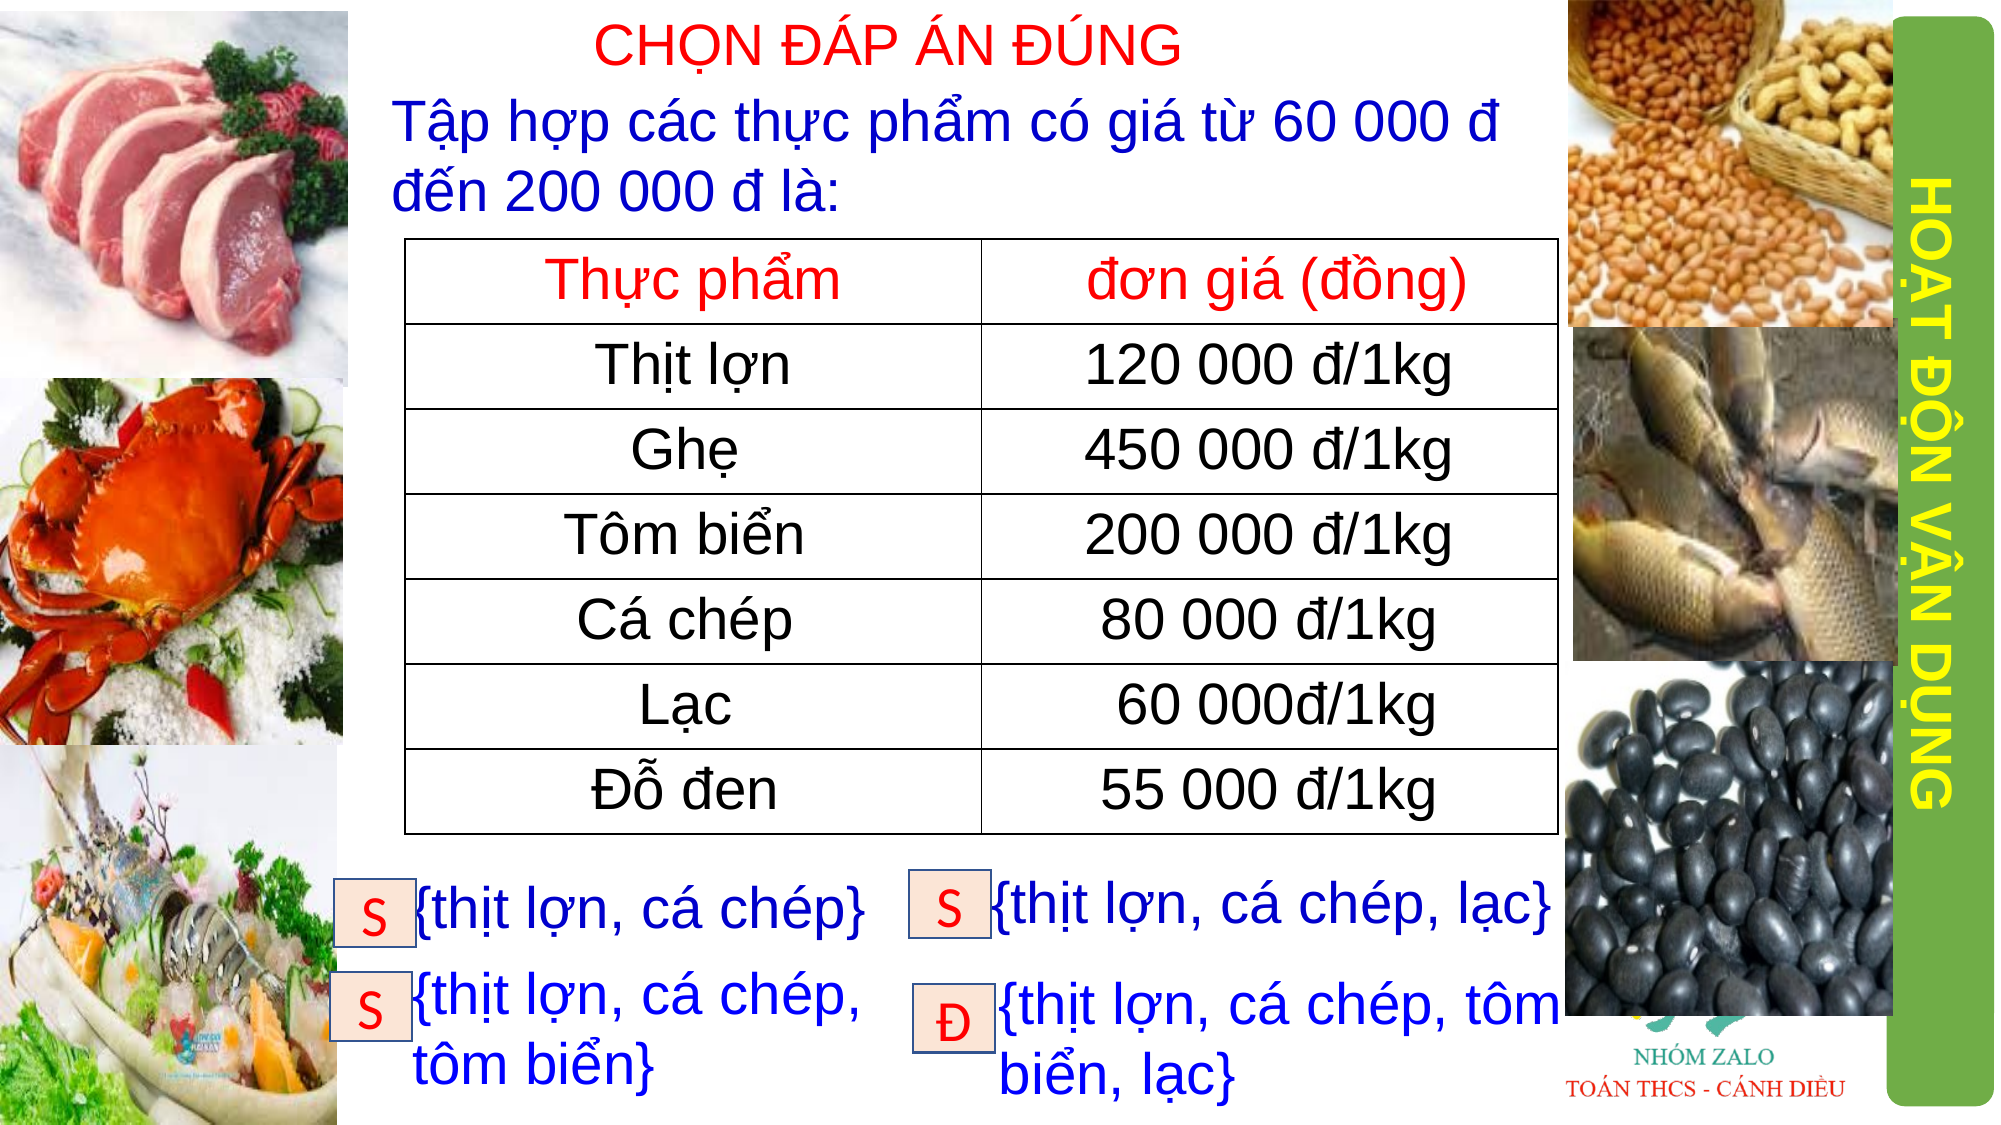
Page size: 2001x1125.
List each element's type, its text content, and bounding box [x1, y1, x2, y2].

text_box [1332, 570, 1573, 678]
text_box S [337, 878, 417, 948]
text_box Đ [912, 983, 996, 1054]
text_box {thịt lợn, cá chép} [397, 863, 921, 948]
table_cell Đỗ đen [406, 750, 981, 833]
table_cell Lạc [406, 665, 981, 748]
text_box Tập hợp các thực phẩm có giá từ 60 000 đ đến 200 000 đ là: [376, 76, 1545, 231]
table_cell Thịt lợn [406, 325, 981, 408]
table_cell 60 000đ/1kg [982, 665, 1557, 748]
text_box {thịt lợn, cá chép, lạc} [976, 857, 1565, 943]
picture [0, 11, 348, 1125]
table_cell 450 000 đ/1kg [982, 410, 1557, 493]
table_cell 55 000 đ/1kg [982, 750, 1557, 833]
table_header đơn giá (đồng) [982, 240, 1557, 323]
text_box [1893, 570, 2000, 678]
table_header Thực phẩm [406, 240, 981, 323]
table_cell Tôm biển [406, 495, 981, 578]
table_cell Ghẹ [406, 410, 981, 493]
text_box S [337, 971, 413, 1042]
text_box S [908, 869, 992, 939]
table_cell 80 000 đ/1kg [982, 580, 1332, 663]
table_cell Cá chép [406, 580, 981, 663]
text_box CHỌN ĐÁP ÁN ĐÚNG [578, 0, 1379, 76]
table_cell 200 000 đ/1kg [982, 495, 1557, 578]
table_cell 120 000 đ/1kg [982, 325, 1557, 408]
text_box {thịt lợn, cá chép, tôm biển} [397, 948, 911, 1104]
text_box {thịt lợn, cá chép, tôm biển, lạc} [984, 959, 1693, 1114]
picture [1543, 0, 1898, 1125]
